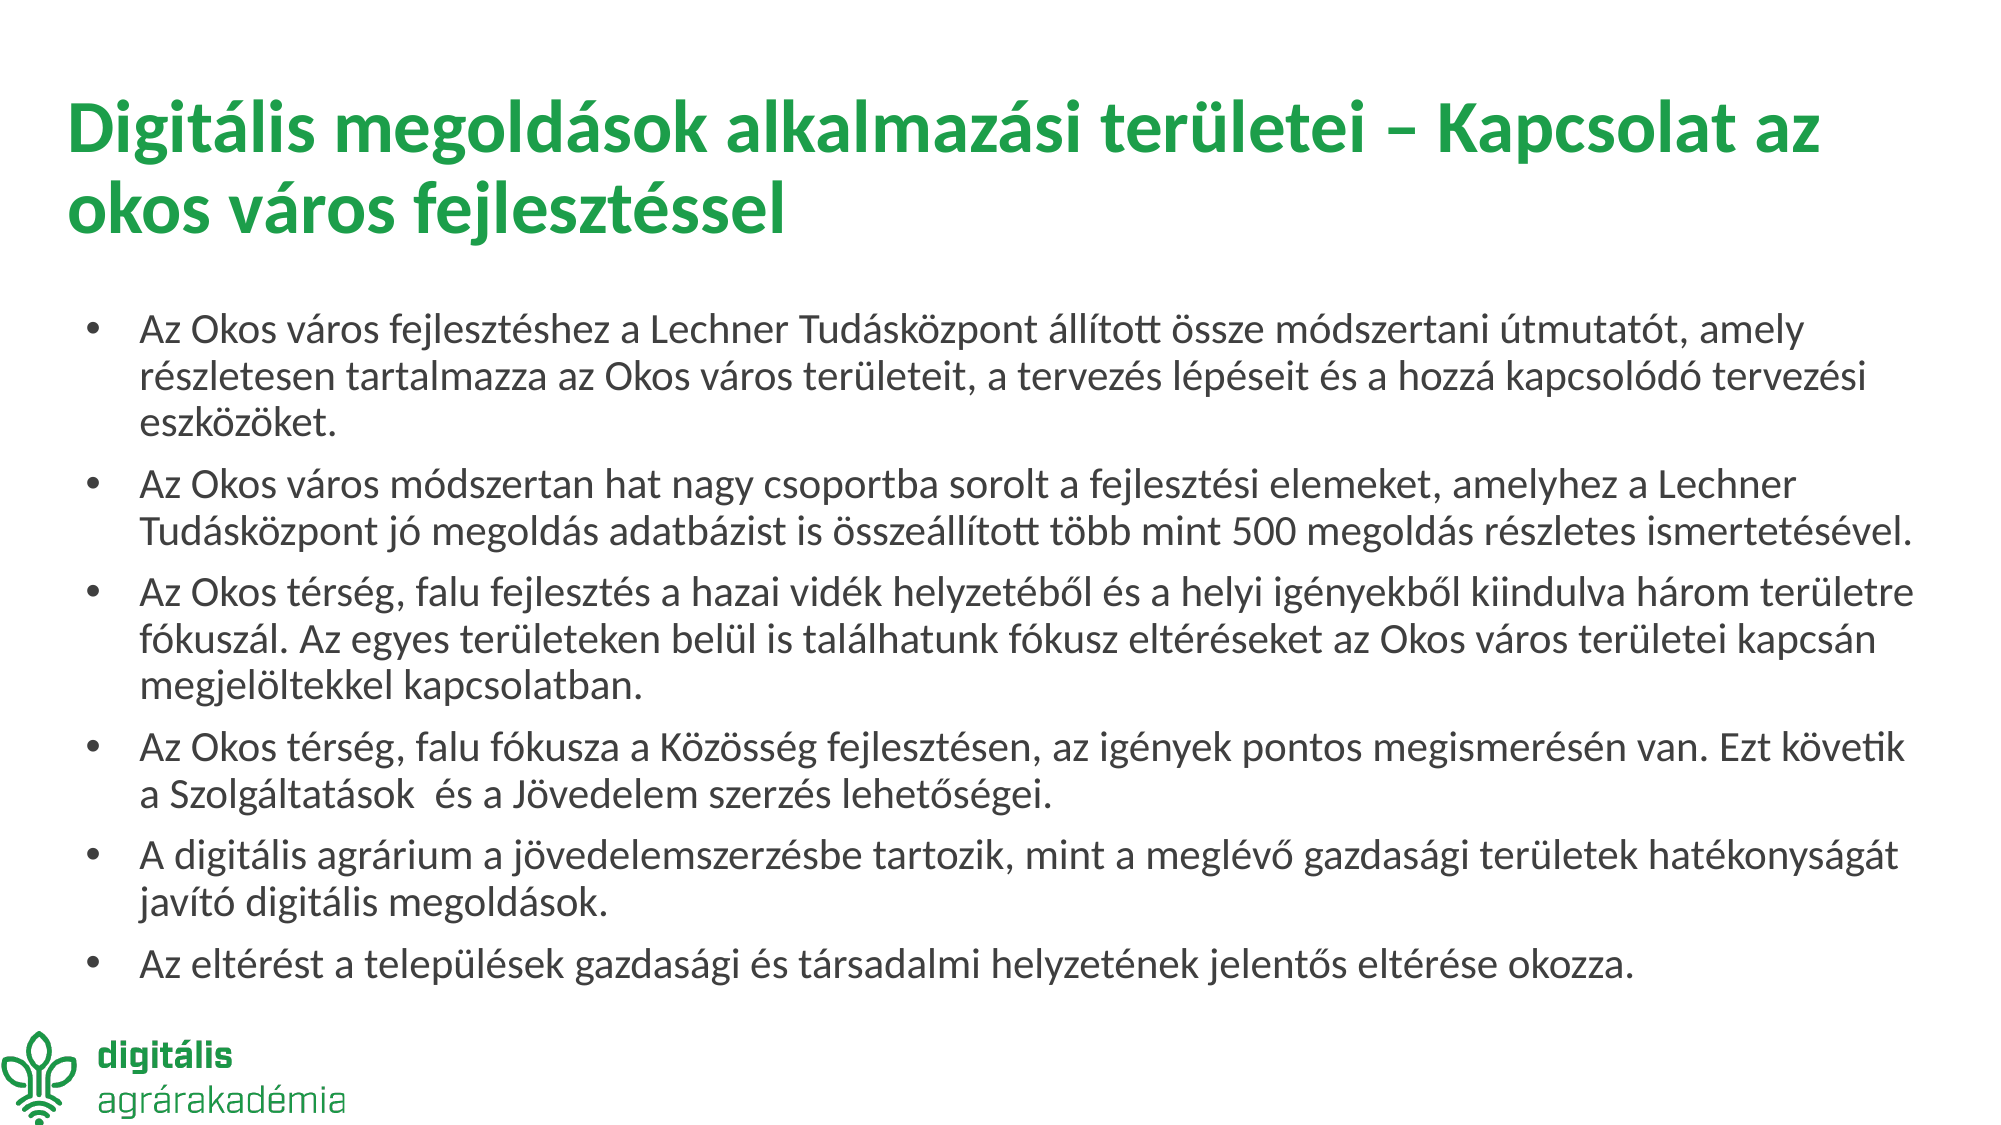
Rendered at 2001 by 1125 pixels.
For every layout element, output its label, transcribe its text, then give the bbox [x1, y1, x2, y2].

title Digitális megoldások alkalmazási területei – Kapcsolat az okos város fejlesztéssel [52, 59, 1949, 278]
picture [0, 1031, 345, 1125]
list Az Okos város fejlesztéshez a Lechner Tudásközpont állított össze módszertani útmutatót, amely részletesen tartalmazza az Okos város területeit, a tervezés lépéseit és a hozzá kapcsolódó tervezési eszközöket. Az Okos város módszertan hat nagy csoportba sorolt a fejlesztési elemeket, amelyhez a Lechner Tudásközpont jó megoldás adatbázist is összeállított több mint 500 megoldás részletes ismertetésével. Az Okos térség, falu fejlesztés a hazai vidék helyzetéből és a helyi igényekből kiindulva három területre fókuszál. Az egyes területeken belül is találhatunk fókusz eltéréseket az Okos város területei kapcsán megjelöltekkel kapcsolatban. Az Okos térség, falu fókusza a Közösség fejlesztésen, az igények pontos megismerésén van. Ezt követik a Szolgáltatások és a Jövedelem szerzés lehetőségei. A digitális agrárium a jövedelemszerzésbe tartozik, mint a meglévő gazdasági területek hatékonyságát javító digitális megoldások. Az eltérést a települések gazdasági és társadalmi helyzetének jelentős eltérése okozza. [52, 299, 1949, 1014]
